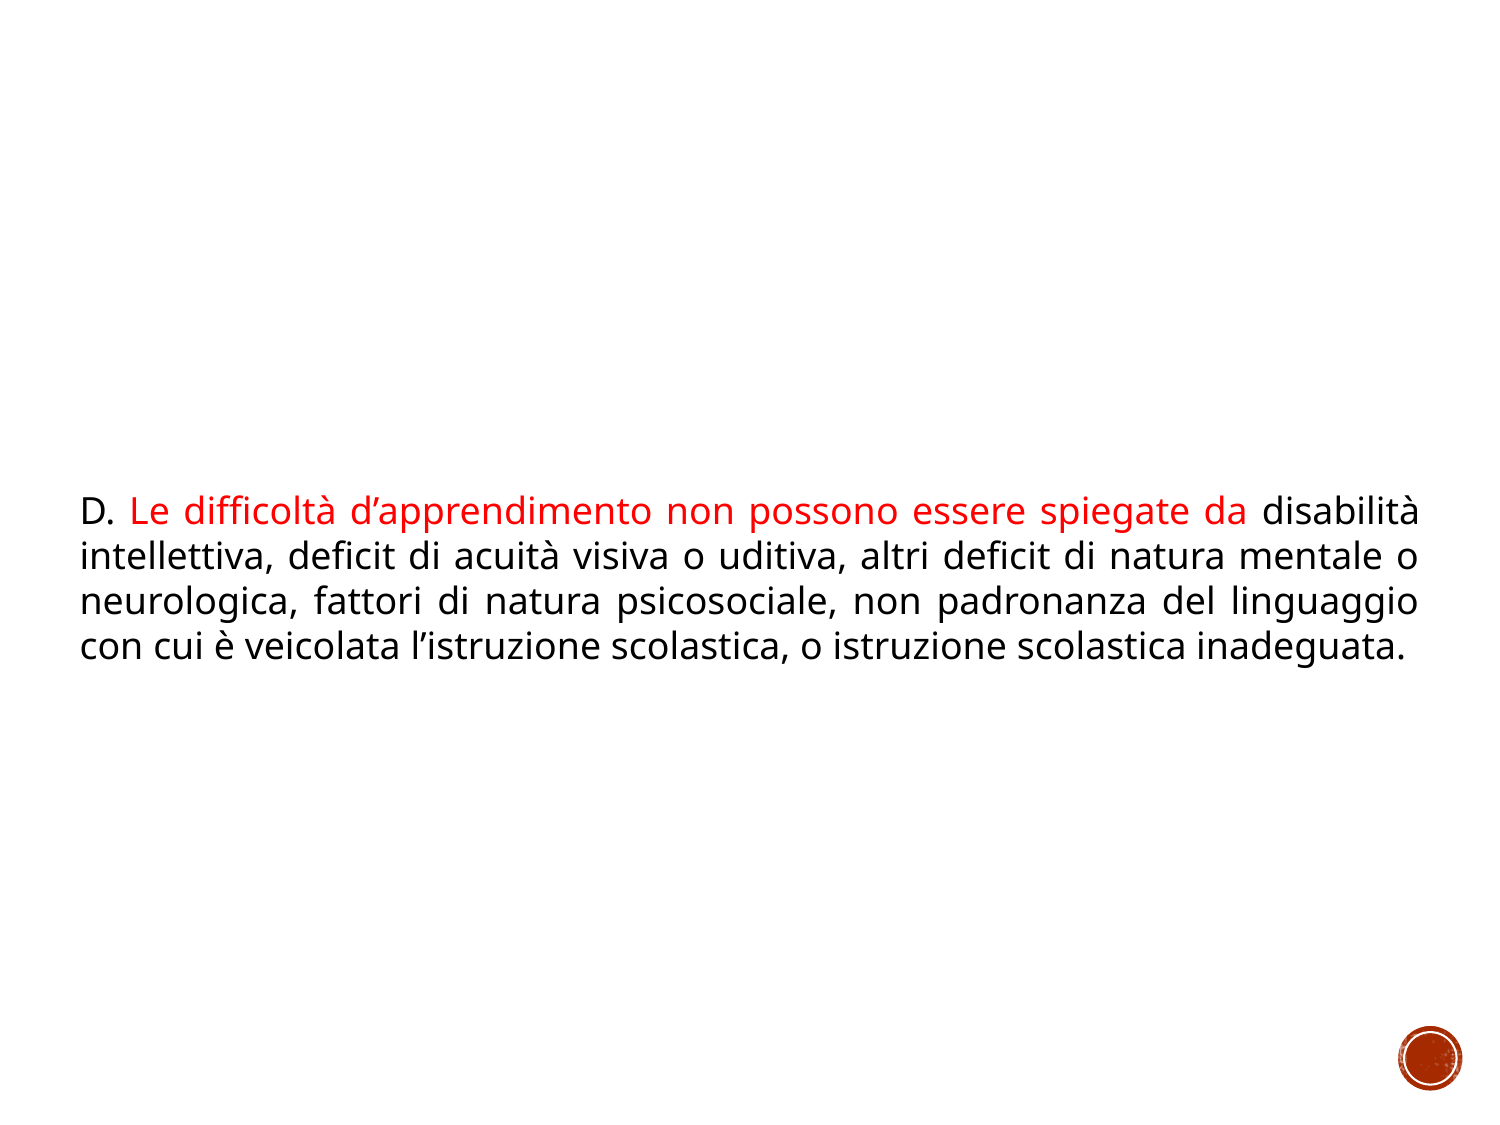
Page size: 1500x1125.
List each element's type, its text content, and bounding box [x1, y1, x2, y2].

text_box D. Le difficoltà d’apprendimento non possono essere spiegate da disabilità intellettiva, deficit di acuità visiva o uditiva, altri deficit di natura mentale o neurologica, fattori di natura psicosociale, non padronanza del linguaggio con cui è veicolata l’istruzione scolastica, o istruzione scolastica inadeguata. [64, 479, 1436, 675]
